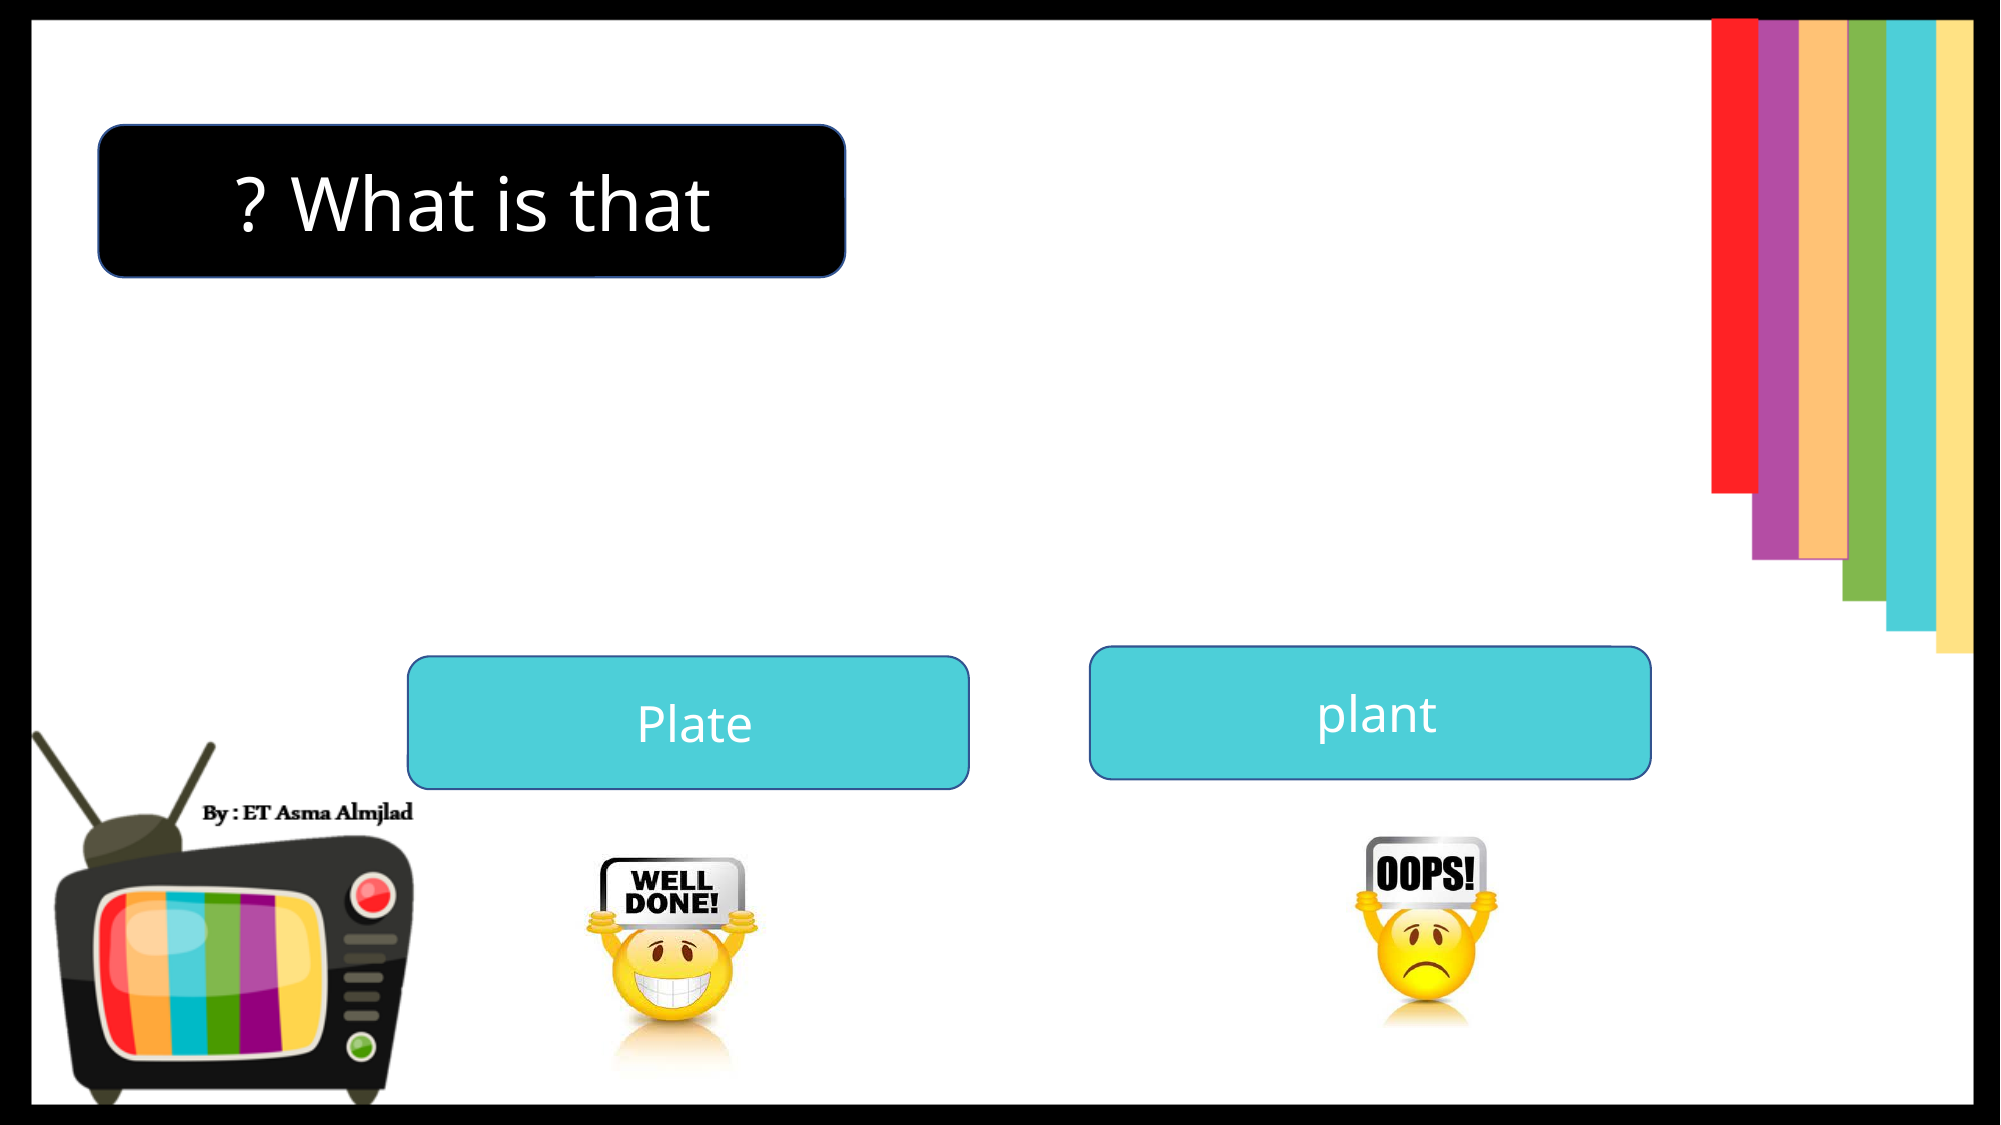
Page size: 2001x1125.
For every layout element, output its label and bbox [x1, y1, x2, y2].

picture [0, 0, 2000, 1125]
list [1346, 831, 1505, 1028]
